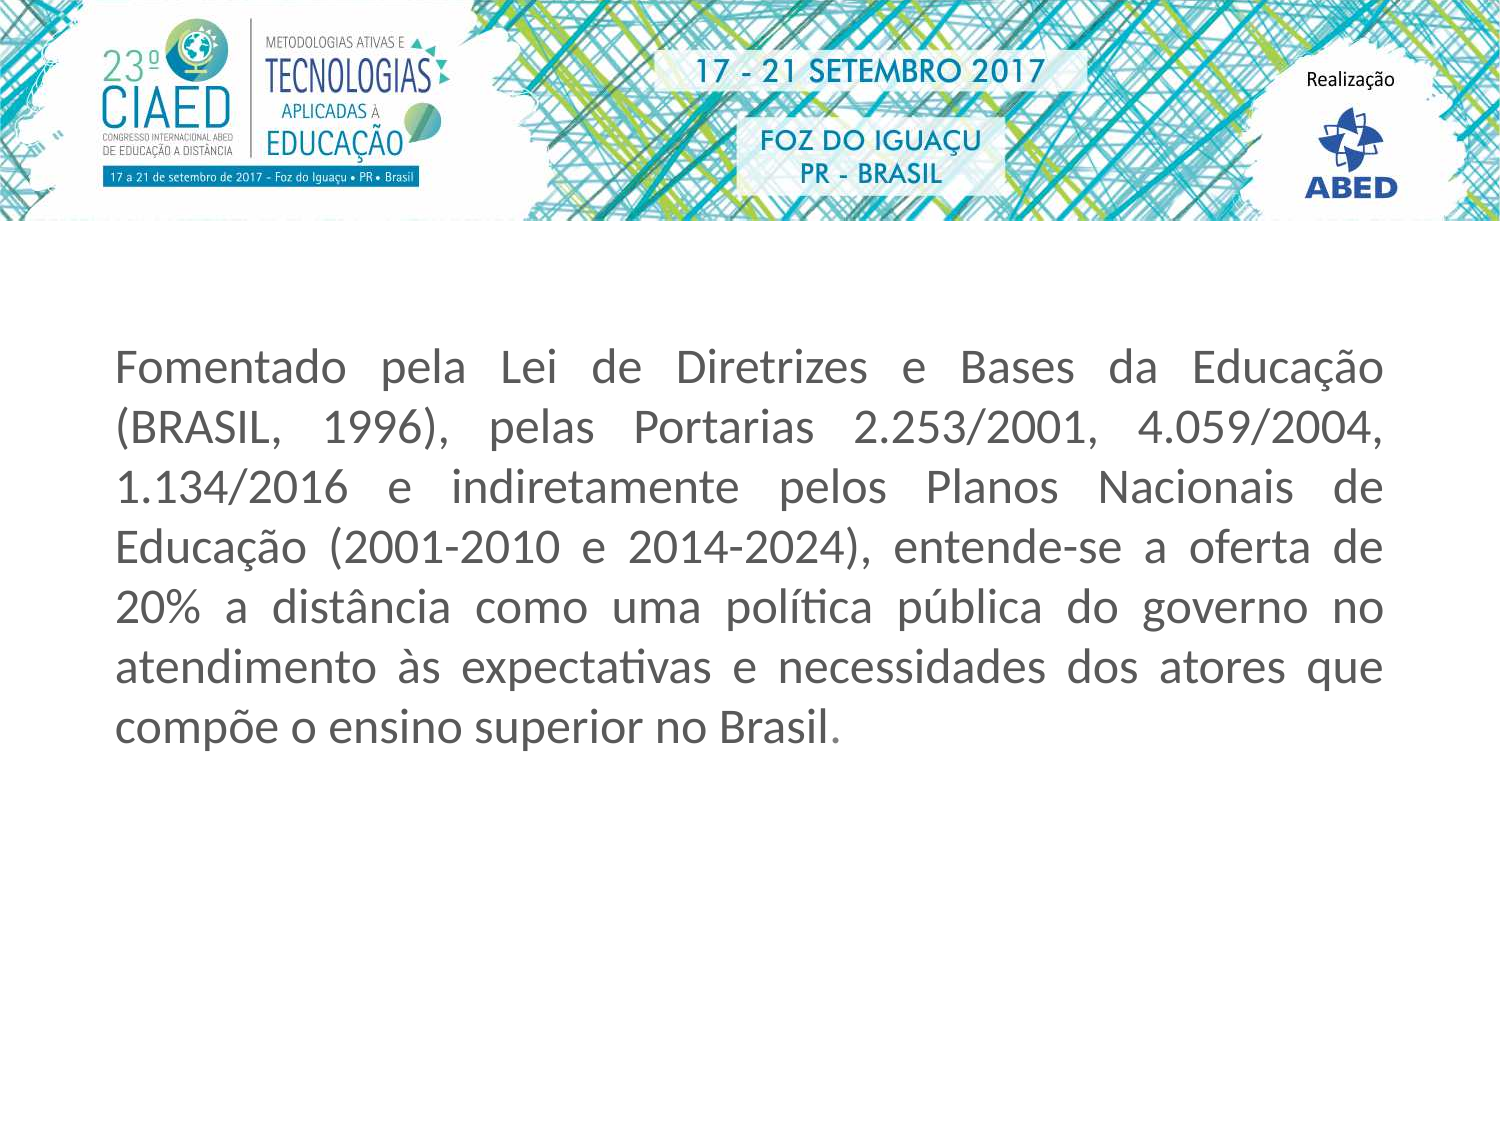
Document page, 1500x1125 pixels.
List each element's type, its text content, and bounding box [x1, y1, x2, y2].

picture [0, 0, 1500, 222]
text_box Fomentado pela Lei de Diretrizes e Bases da Educação (BRASIL, 1996), pelas Portarias 2.253/2001, 4.059/2004, 1.134/2016 e indiretamente pelos Planos Nacionais de Educação (2001-2010 e 2014-2024), entende-se a oferta de 20% a distância como uma política pública do governo no atendimento às expectativas e necessidades dos atores que compõe o ensino superior no Brasil. [100, 326, 1400, 761]
